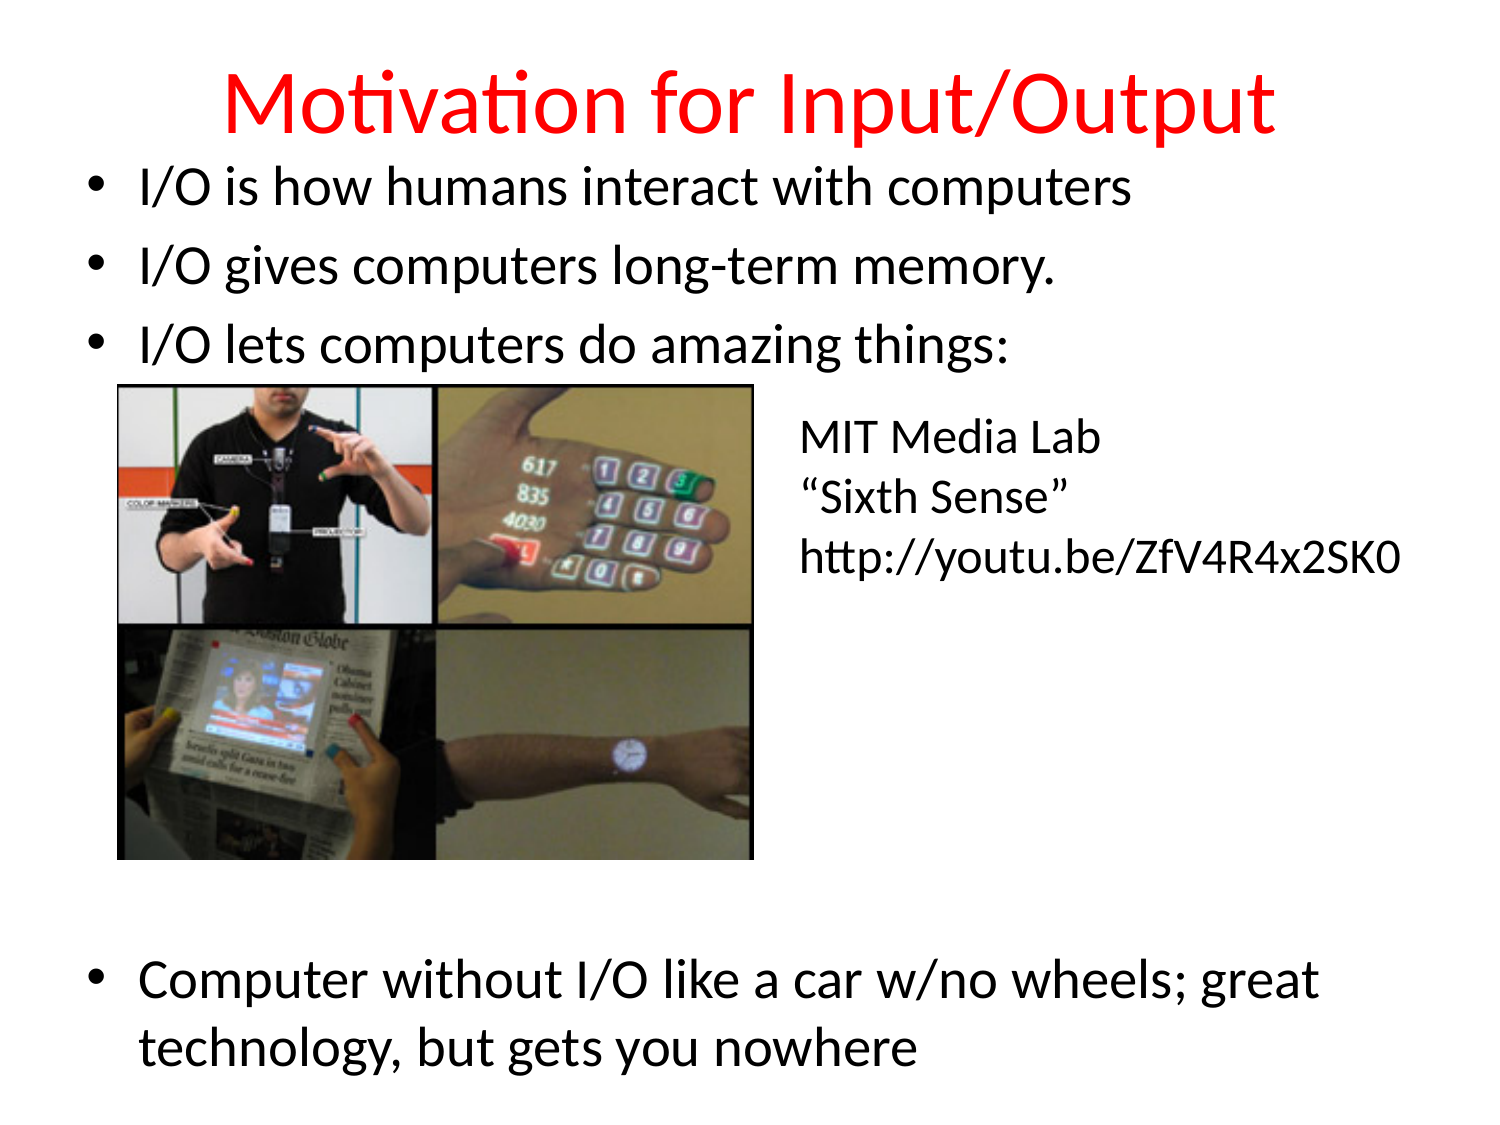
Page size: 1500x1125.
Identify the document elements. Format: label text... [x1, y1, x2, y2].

list I/O is how humans interact with computers I/O gives computers long-term memory. I/O lets computers do amazing things: Computer without I/O like a car w/no wheels; great technology, but gets you nowhere [71, 140, 1422, 1089]
text_box MIT Media Lab “Sixth Sense” http://youtu.be/ZfV4R4x2SK0 [784, 396, 1416, 591]
picture [117, 384, 754, 861]
title Motivation for Input/Output [75, 2, 1425, 191]
